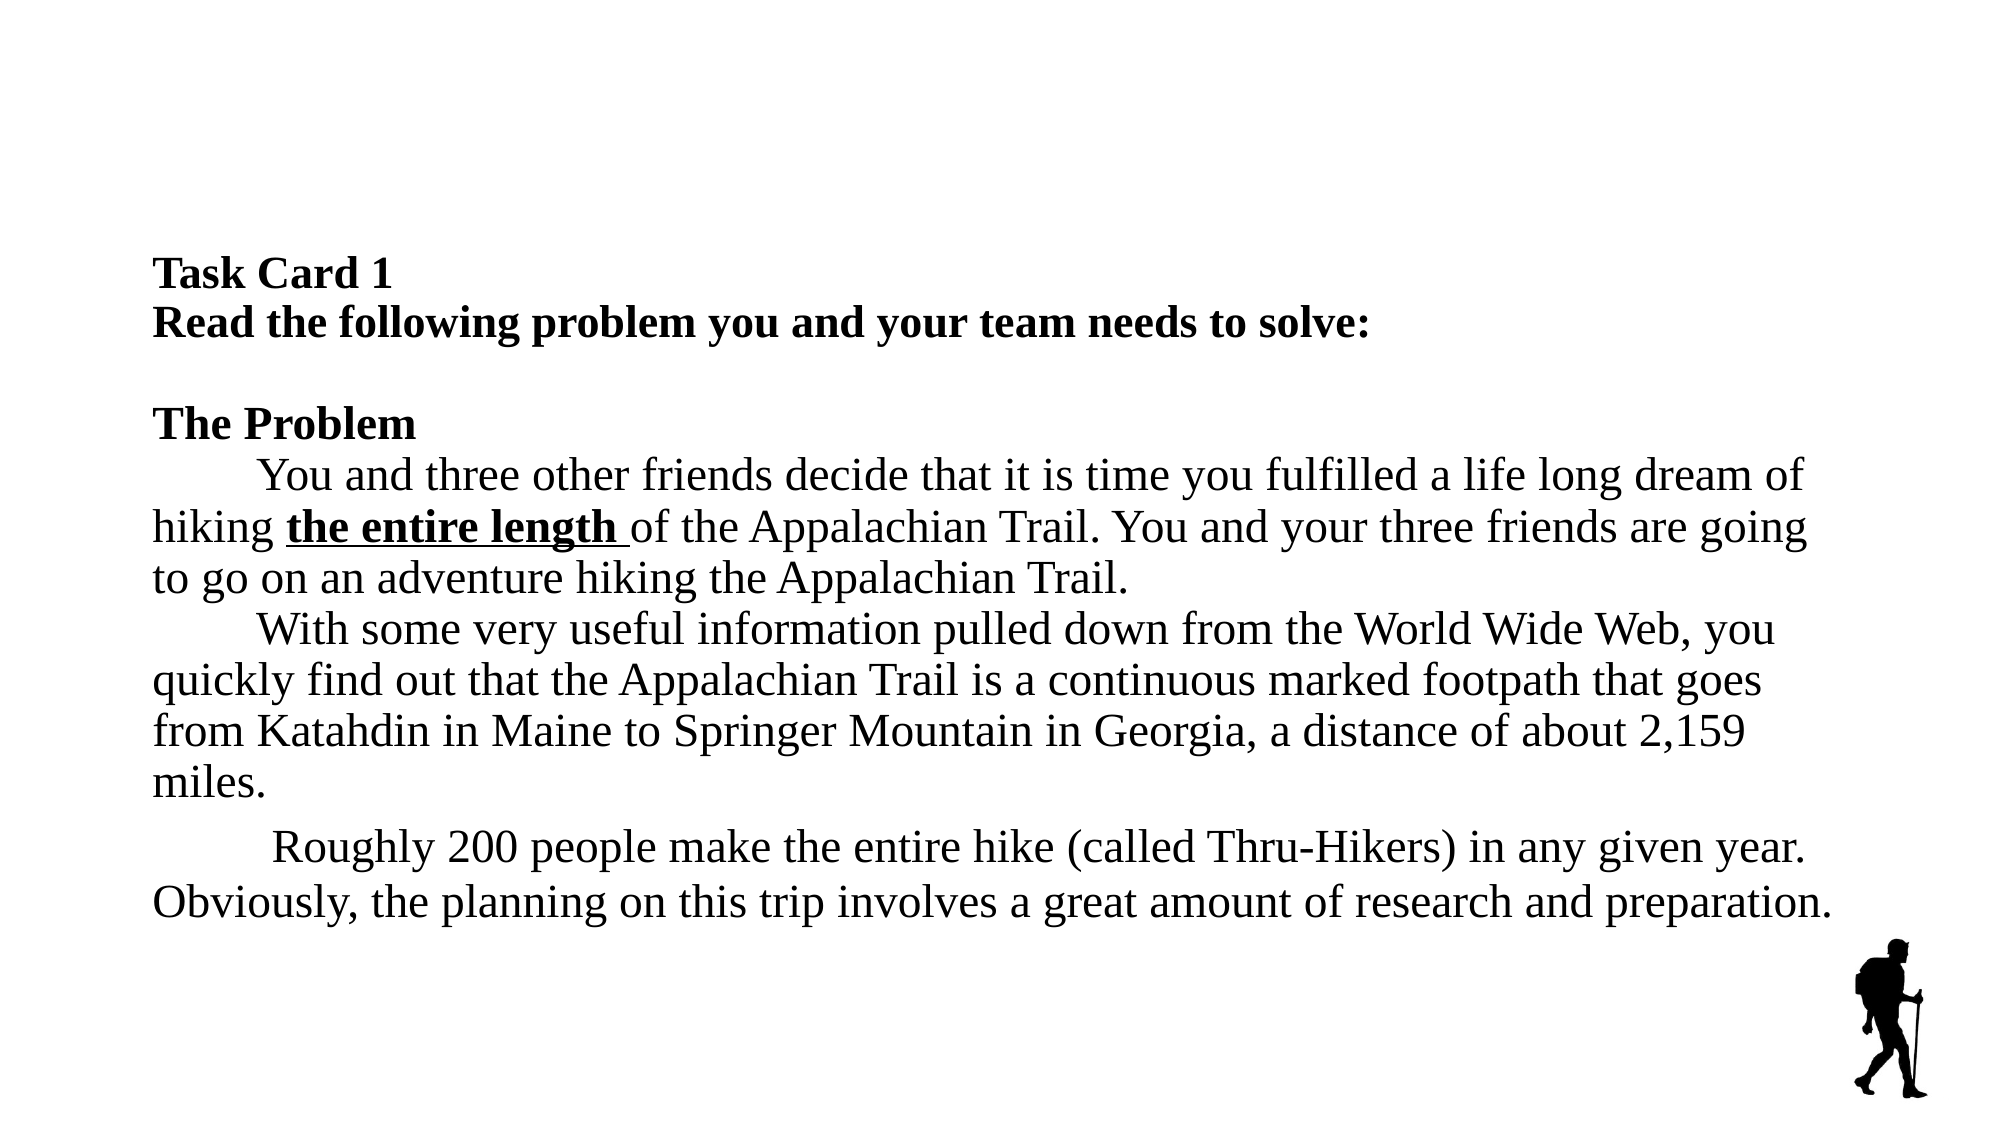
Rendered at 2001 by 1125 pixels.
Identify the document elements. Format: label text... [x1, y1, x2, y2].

title Task Card 1 Read the following problem you and your team needs to solve: The Problem You and three other friends decide that it is time you fulfilled a life long dream of hiking the entire length of the Appalachian Trail. You and your three friends are going to go on an adventure hiking the Appalachian Trail. With some very useful information pulled down from the World Wide Web, you quickly find out that the Appalachian Trail is a continuous marked footpath that goes from Katahdin in Maine to Springer Mountain in Georgia, a distance of about 2,159 miles. Roughly 200 people make the entire hike (called Thru-Hikers) in any given year. Obviously, the planning on this trip involves a great amount of research and preparation. [137, 59, 1863, 1107]
picture [1827, 933, 1955, 1104]
